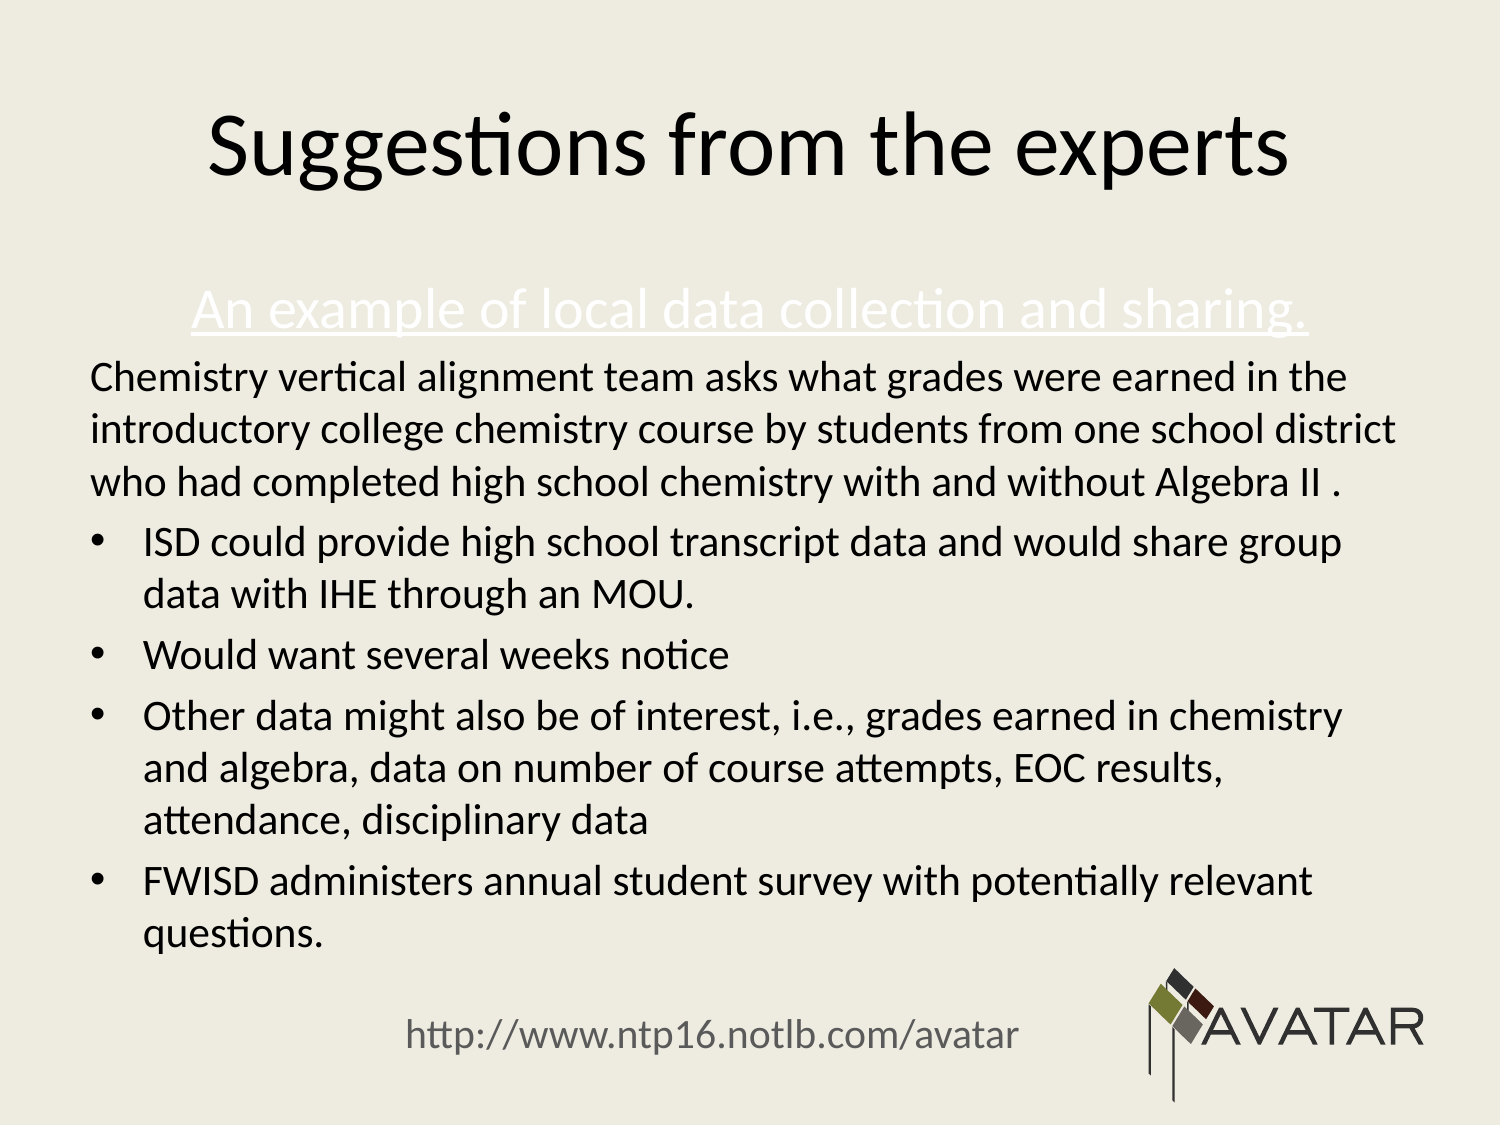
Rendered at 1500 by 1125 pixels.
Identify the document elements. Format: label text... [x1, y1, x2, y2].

title Suggestions from the experts [75, 45, 1425, 233]
list An example of local data collection and sharing. Chemistry vertical alignment team asks what grades were earned in the introductory college chemistry course by students from one school district who had completed high school chemistry with and without Algebra II . ISD could provide high school transcript data and would share group data with IHE through an MOU. Would want several weeks notice Other data might also be of interest, i.e., grades earned in chemistry and algebra, data on number of course attempts, EOC results, attendance, disciplinary data FWISD administers annual student survey with potentially relevant questions. [75, 262, 1425, 1005]
